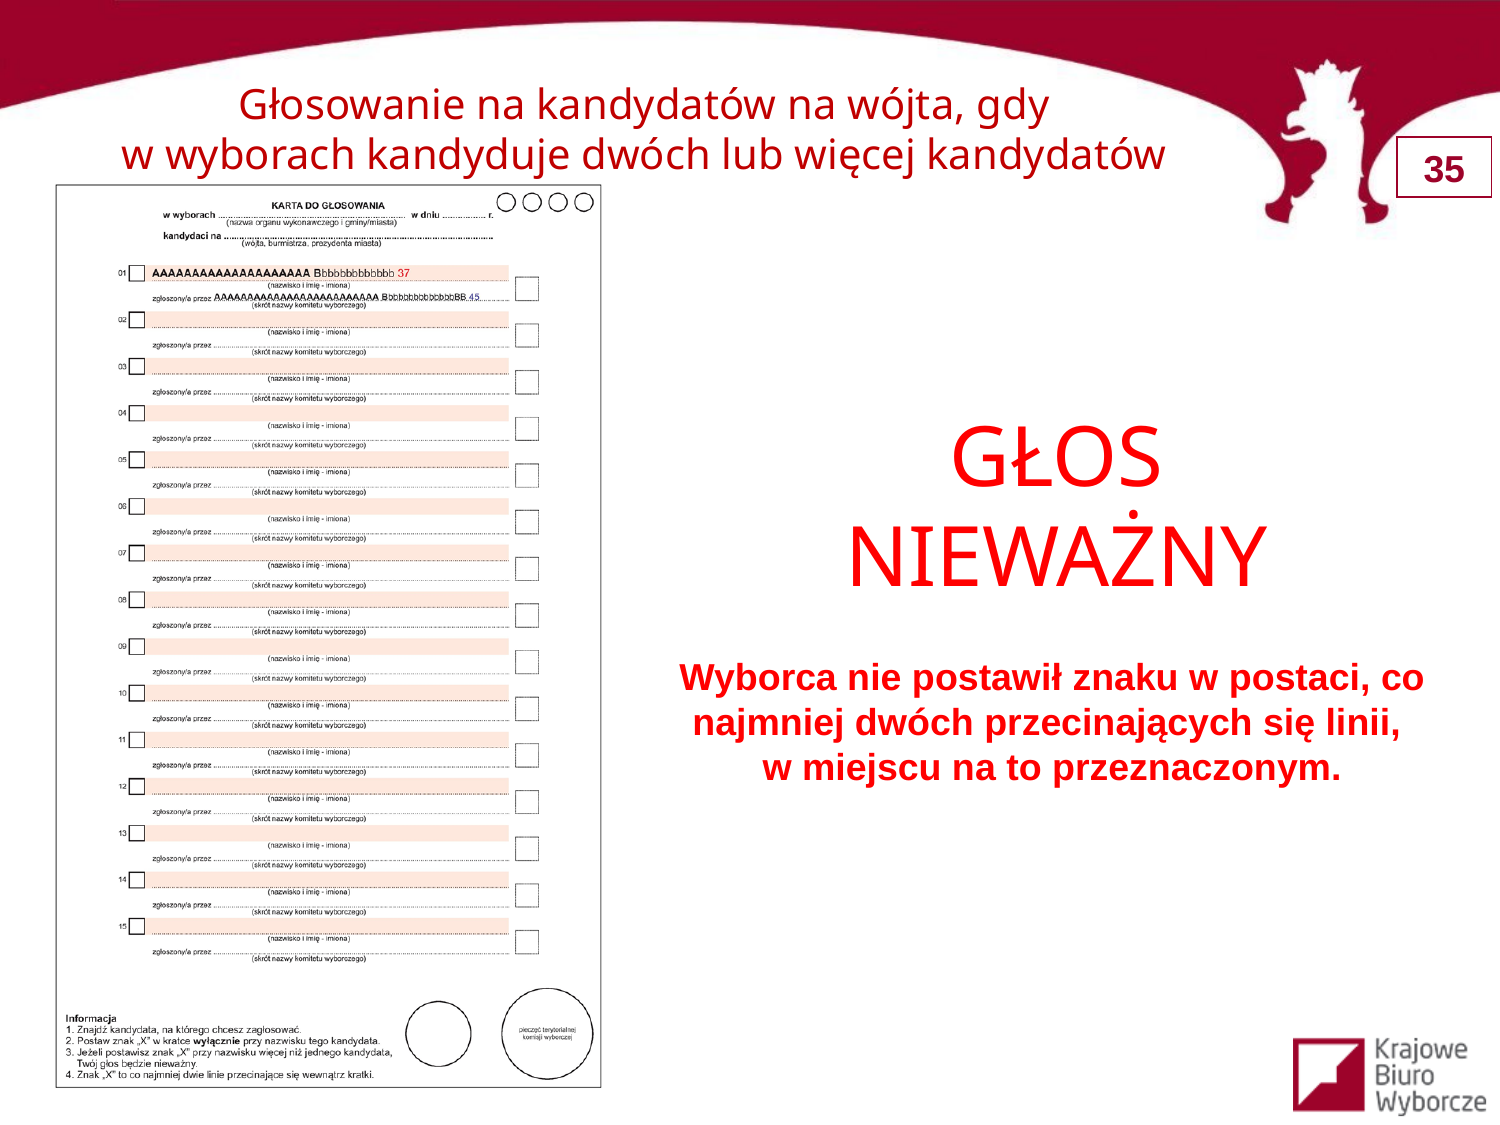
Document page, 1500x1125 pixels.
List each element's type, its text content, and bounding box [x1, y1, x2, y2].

text_box GŁOS NIEWAŻNY [755, 395, 1358, 611]
text_box Wyborca nie postawił znaku w postaci, co najmniej dwóch przecinających się linii, w miejscu na to przeznaczonym. [649, 645, 1456, 795]
picture [1293, 1035, 1488, 1118]
text_box Głosowanie na kandydatów na wójta, gdy w wyborach kandyduje dwóch lub więcej kandydatów [17, 70, 1282, 186]
picture [0, 0, 1500, 1092]
